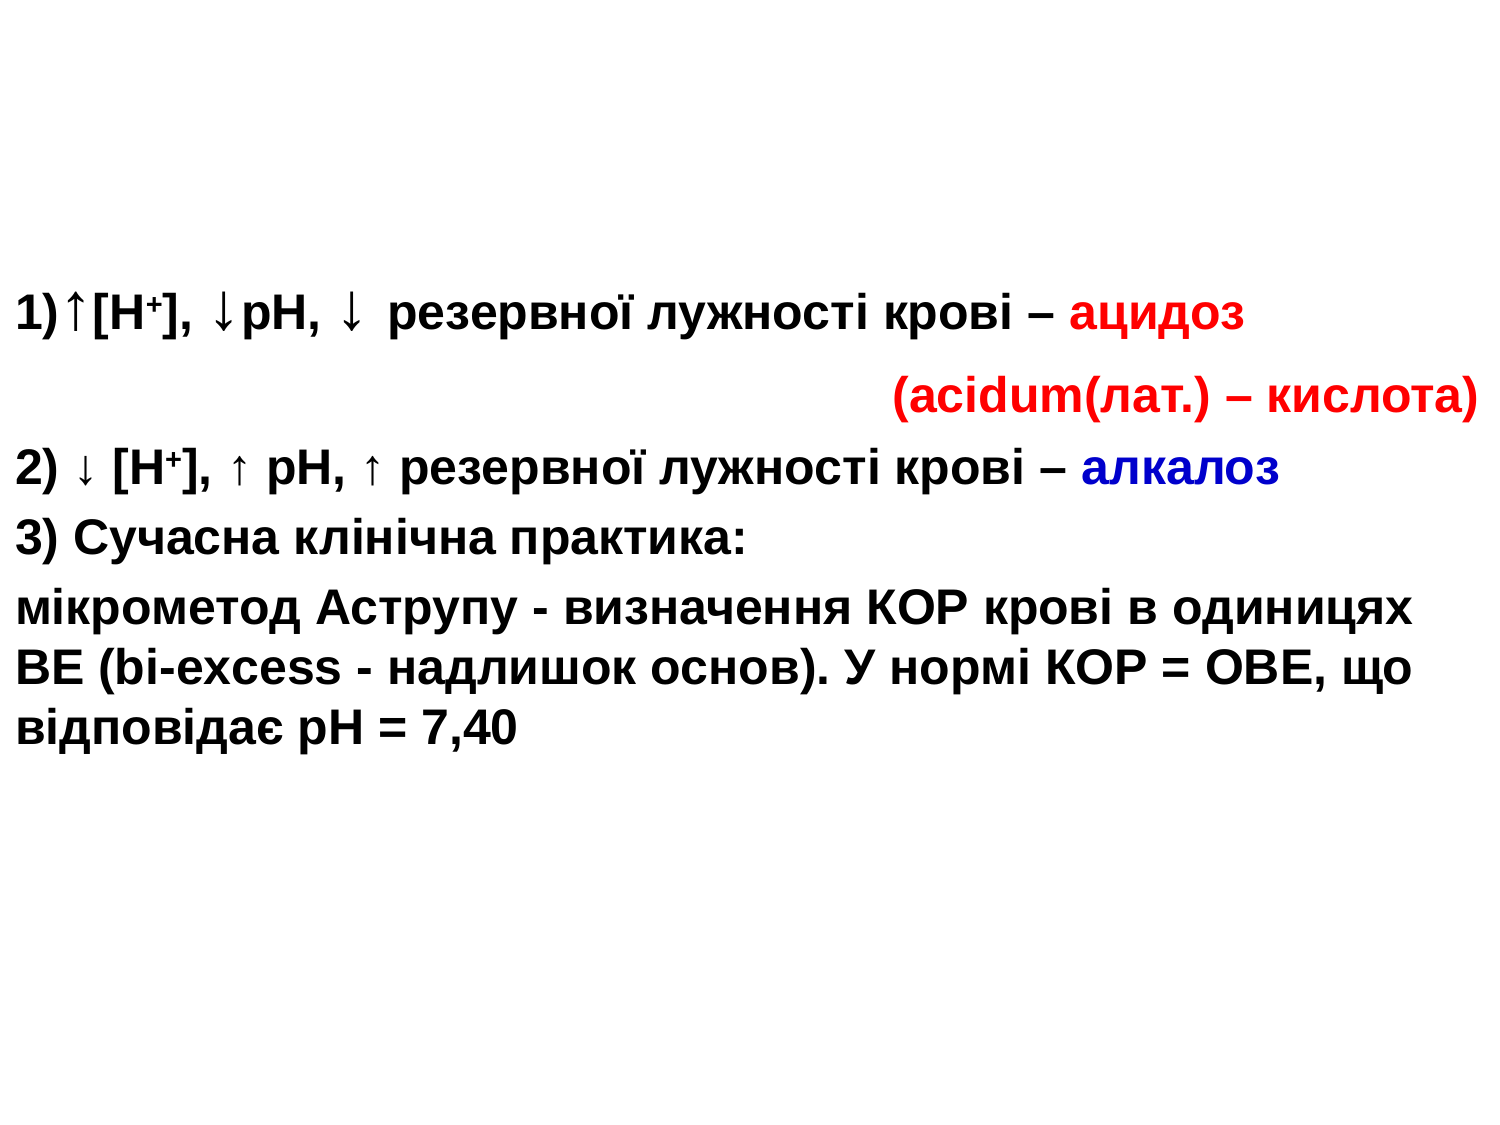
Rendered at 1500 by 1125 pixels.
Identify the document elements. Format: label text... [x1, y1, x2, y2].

list 1)↑[H+], ↓pH, ↓ резервної лужності крові – ацидоз (acidum(лат.) – кислота) 2) ↓ [H+], ↑ pH, ↑ резервної лужності крові – алкалоз 3) Сучасна клінічна практика: мікрометод Аструпу - визначення КОР крові в одиницях ВЕ (bi-excess - надлишок основ). У нормі КОР = ОВЕ, що відповідає рН = 7,40 [0, 255, 1500, 998]
